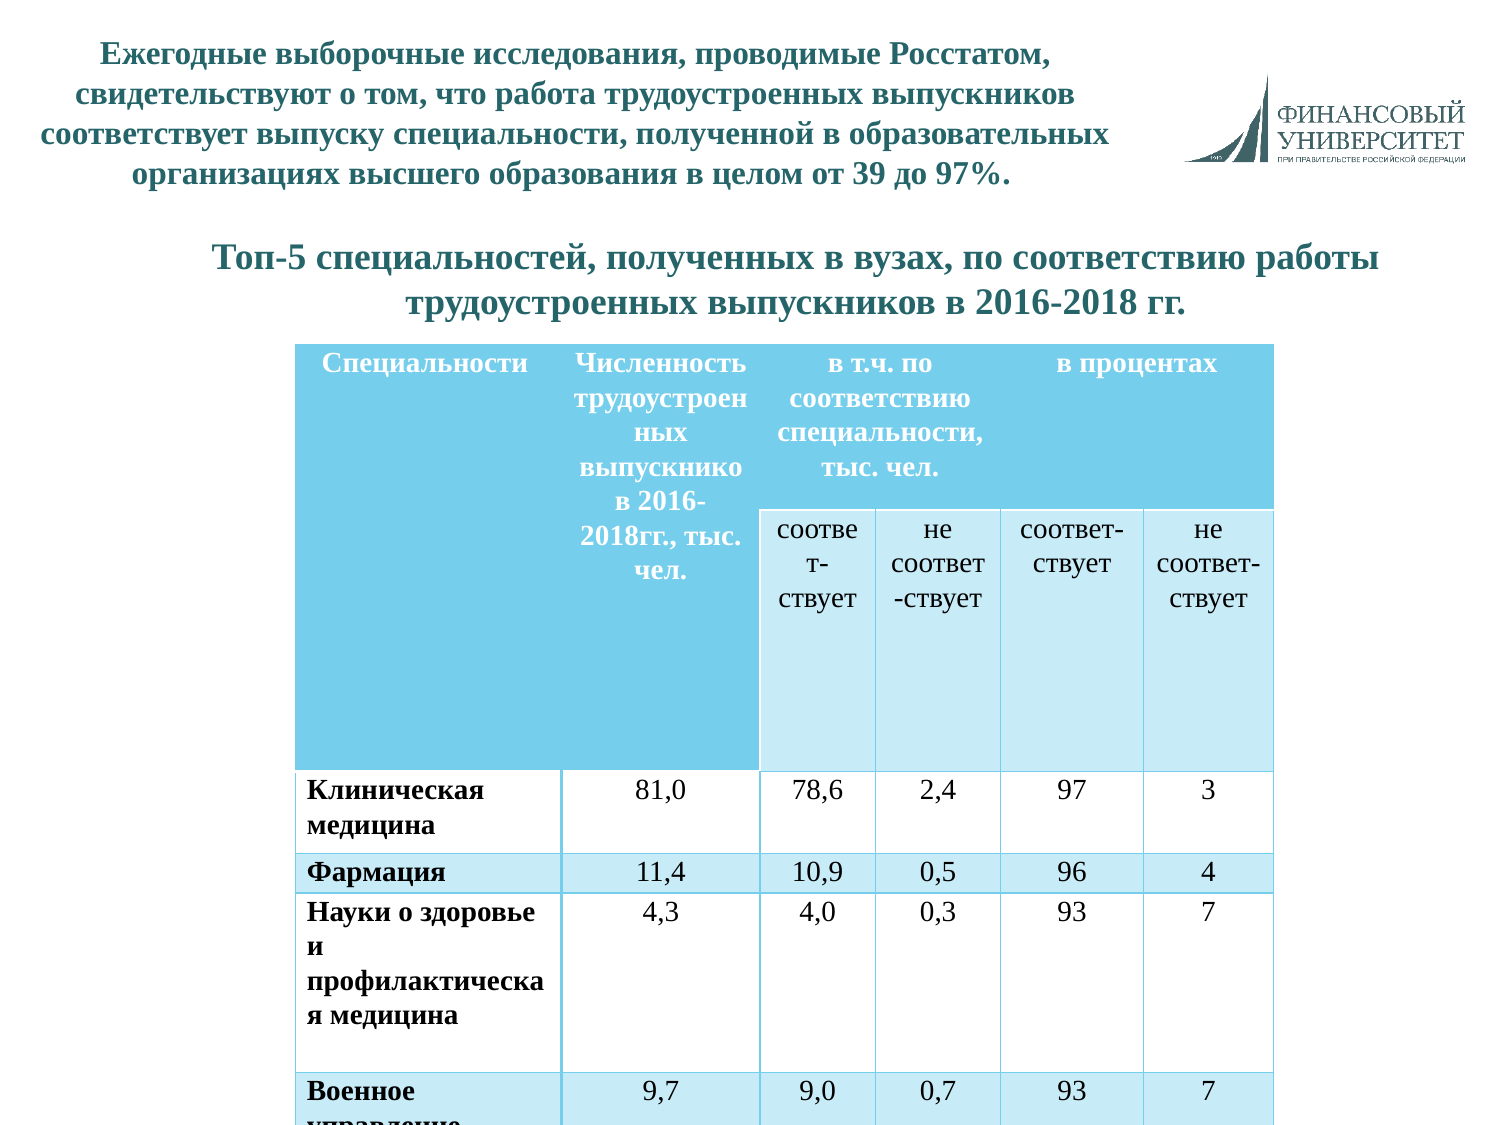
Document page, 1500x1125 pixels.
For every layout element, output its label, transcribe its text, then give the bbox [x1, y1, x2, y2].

table_cell 0,5 [876, 854, 1000, 892]
table_cell 11,4 [563, 854, 759, 892]
table_cell 3 [1144, 772, 1273, 853]
table_cell не соответ-ствует [1144, 511, 1273, 771]
table_header в т.ч. по соответствию специальности, тыс. чел. [760, 345, 1001, 509]
table_cell 0,3 [876, 894, 1000, 1072]
table_cell 0,7 [876, 1073, 1000, 1125]
text_box Топ-5 специальностей, полученных в вузах, по соответствию работы трудоустроенных выпускников в 2016-2018 гг. [152, 224, 1440, 330]
table_header Численность трудоустроенных выпускников 2016-2018гг., тыс. чел. [562, 345, 760, 770]
table_cell 93 [1001, 894, 1143, 1072]
table_cell Фармация [296, 854, 560, 892]
table_cell 9,0 [761, 1073, 875, 1125]
text_box Ежегодные выборочные исследования, проводимые Росстатом, свидетельствуют о том, что работа трудоустроенных выпускников соответствует выпуску специальности, полученной в образовательных организациях высшего образования в целом от 39 до 97%. [0, 23, 1152, 199]
table_cell 9,7 [563, 1073, 759, 1125]
table_header Специальности [296, 345, 562, 770]
picture [1182, 70, 1466, 171]
table_header в процентах [1001, 345, 1273, 509]
table_cell не соответ-ствует [876, 511, 1000, 771]
table_cell 93 [1001, 1073, 1143, 1125]
table_cell Военное управление [296, 1073, 560, 1125]
table_cell 78,6 [761, 772, 875, 853]
table_cell соответ-ствует [1001, 511, 1143, 771]
table_cell Клиническая медицина [296, 773, 560, 853]
table_cell соответ-ствует [761, 511, 875, 771]
table_cell 4 [1144, 854, 1273, 892]
table_cell 2,4 [876, 772, 1000, 853]
table_cell 81,0 [563, 773, 759, 853]
table_cell 97 [1001, 772, 1143, 853]
table_cell Науки о здоровье и профилактическая медицина [296, 894, 560, 1072]
table_cell 10,9 [761, 854, 875, 892]
table_cell 7 [1144, 1073, 1273, 1125]
table_cell 7 [1144, 894, 1273, 1072]
table_cell 4,0 [761, 894, 875, 1072]
table_cell 96 [1001, 854, 1143, 892]
table_cell 4,3 [563, 894, 759, 1072]
